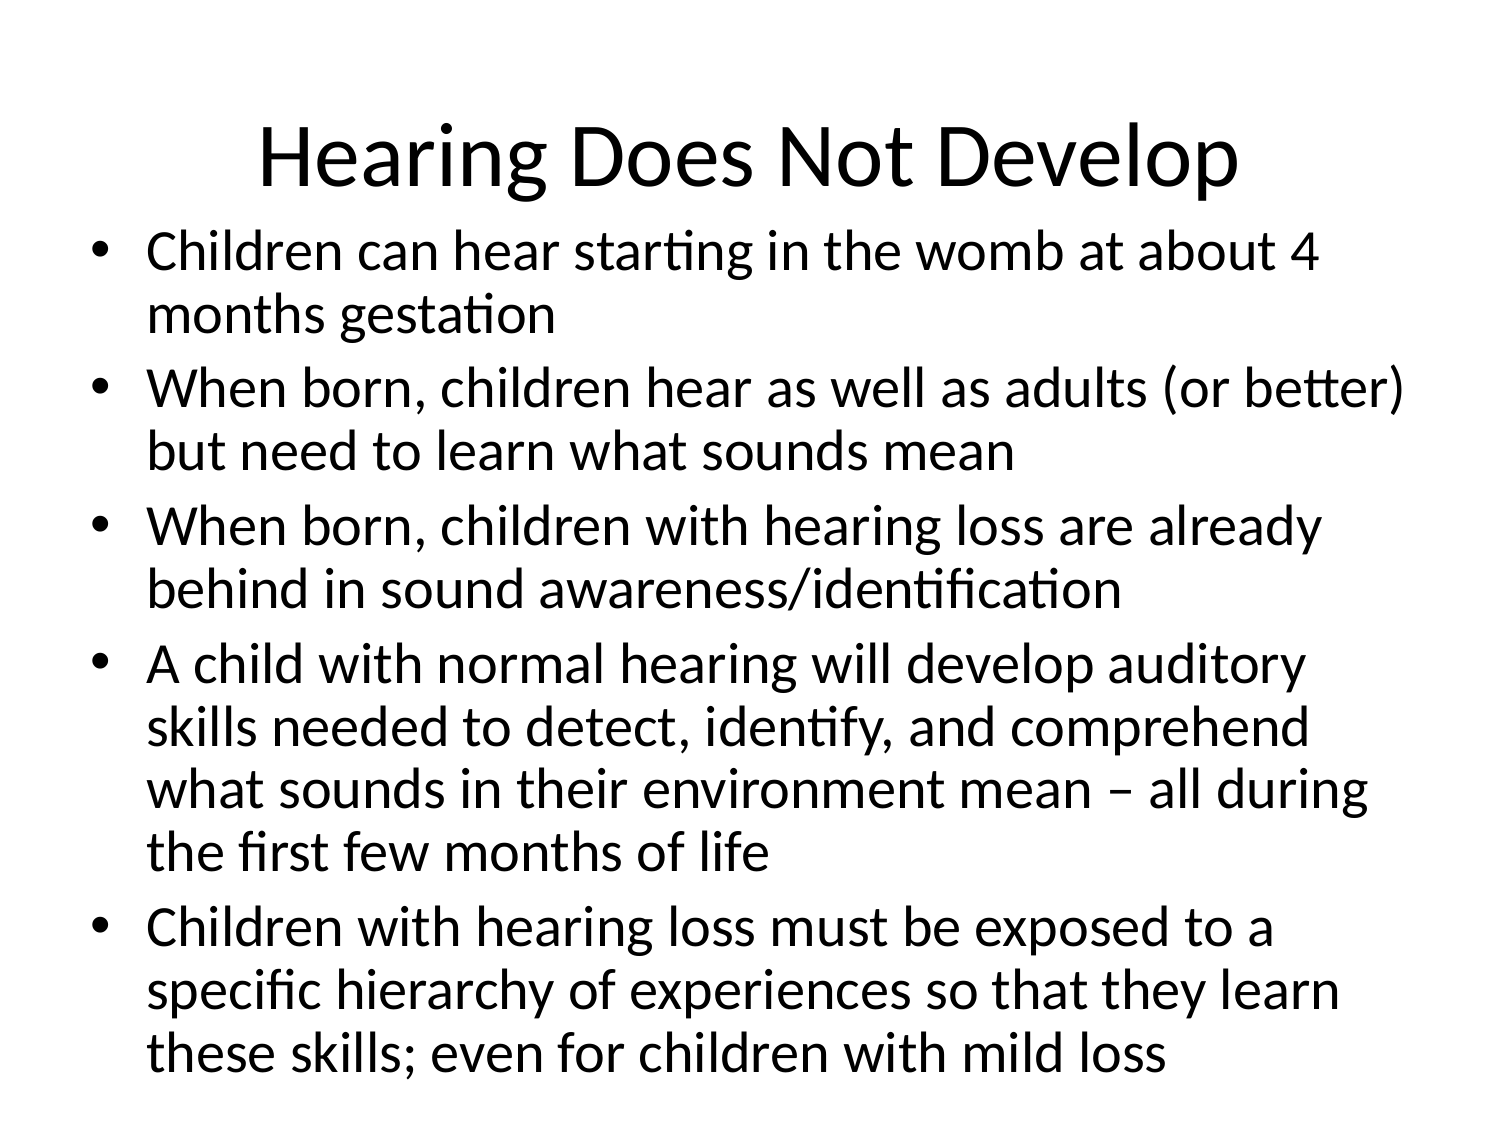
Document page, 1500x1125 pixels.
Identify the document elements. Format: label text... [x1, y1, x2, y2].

list Children can hear starting in the womb at about 4 months gestation When born, children hear as well as adults (or better) but need to learn what sounds mean When born, children with hearing loss are already behind in sound awareness/identification A child with normal hearing will develop auditory skills needed to detect, identify, and comprehend what sounds in their environment mean – all during the first few months of life Children with hearing loss must be exposed to a specific hierarchy of experiences so that they learn these skills; even for children with mild loss [75, 212, 1425, 1125]
title Hearing Does Not Develop [75, 75, 1425, 212]
